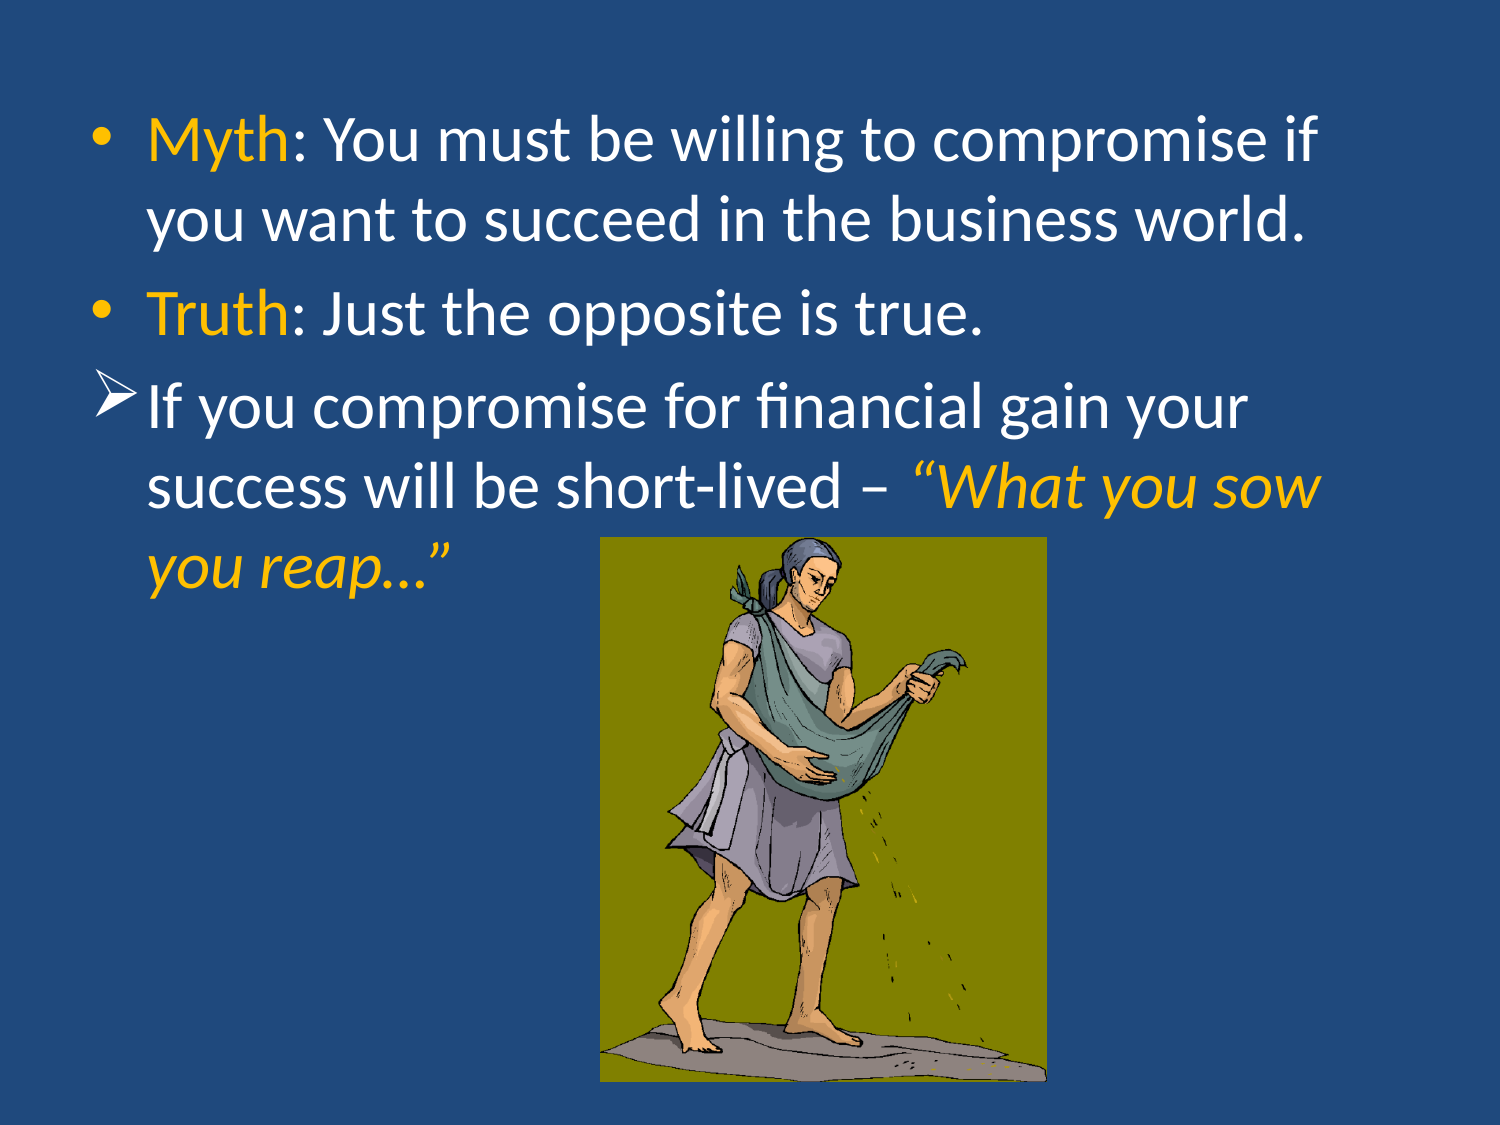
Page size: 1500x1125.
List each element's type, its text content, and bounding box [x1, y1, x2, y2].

picture [599, 537, 1047, 1082]
list Myth: You must be willing to compromise if you want to succeed in the business world. Truth: Just the opposite is true. If you compromise for financial gain your success will be short-lived – “What you sow you reap…” [75, 87, 1425, 1005]
